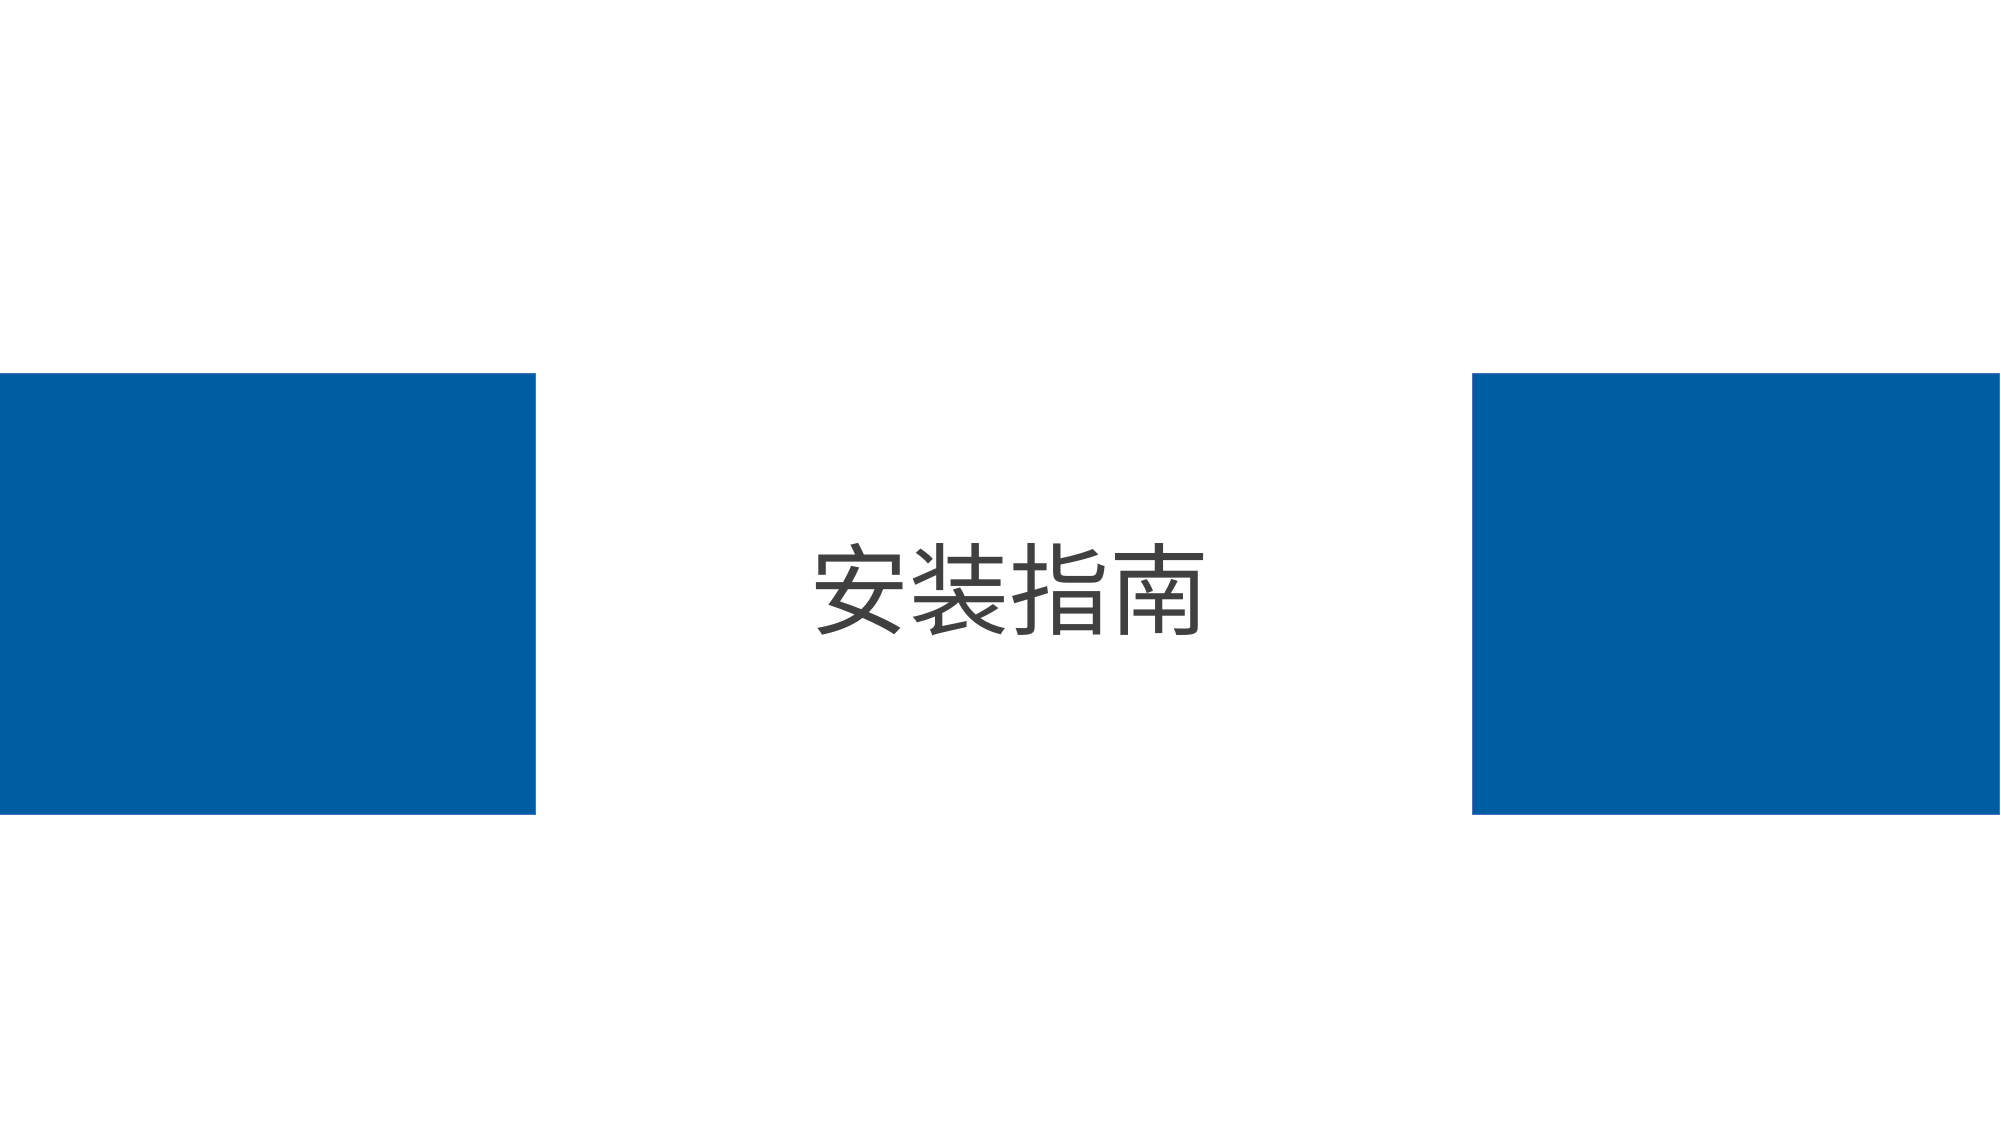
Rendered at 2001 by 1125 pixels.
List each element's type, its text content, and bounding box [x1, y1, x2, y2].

text_box [1472, 373, 2000, 815]
text_box 安装指南 [795, 519, 1225, 655]
text_box [0, 373, 536, 815]
